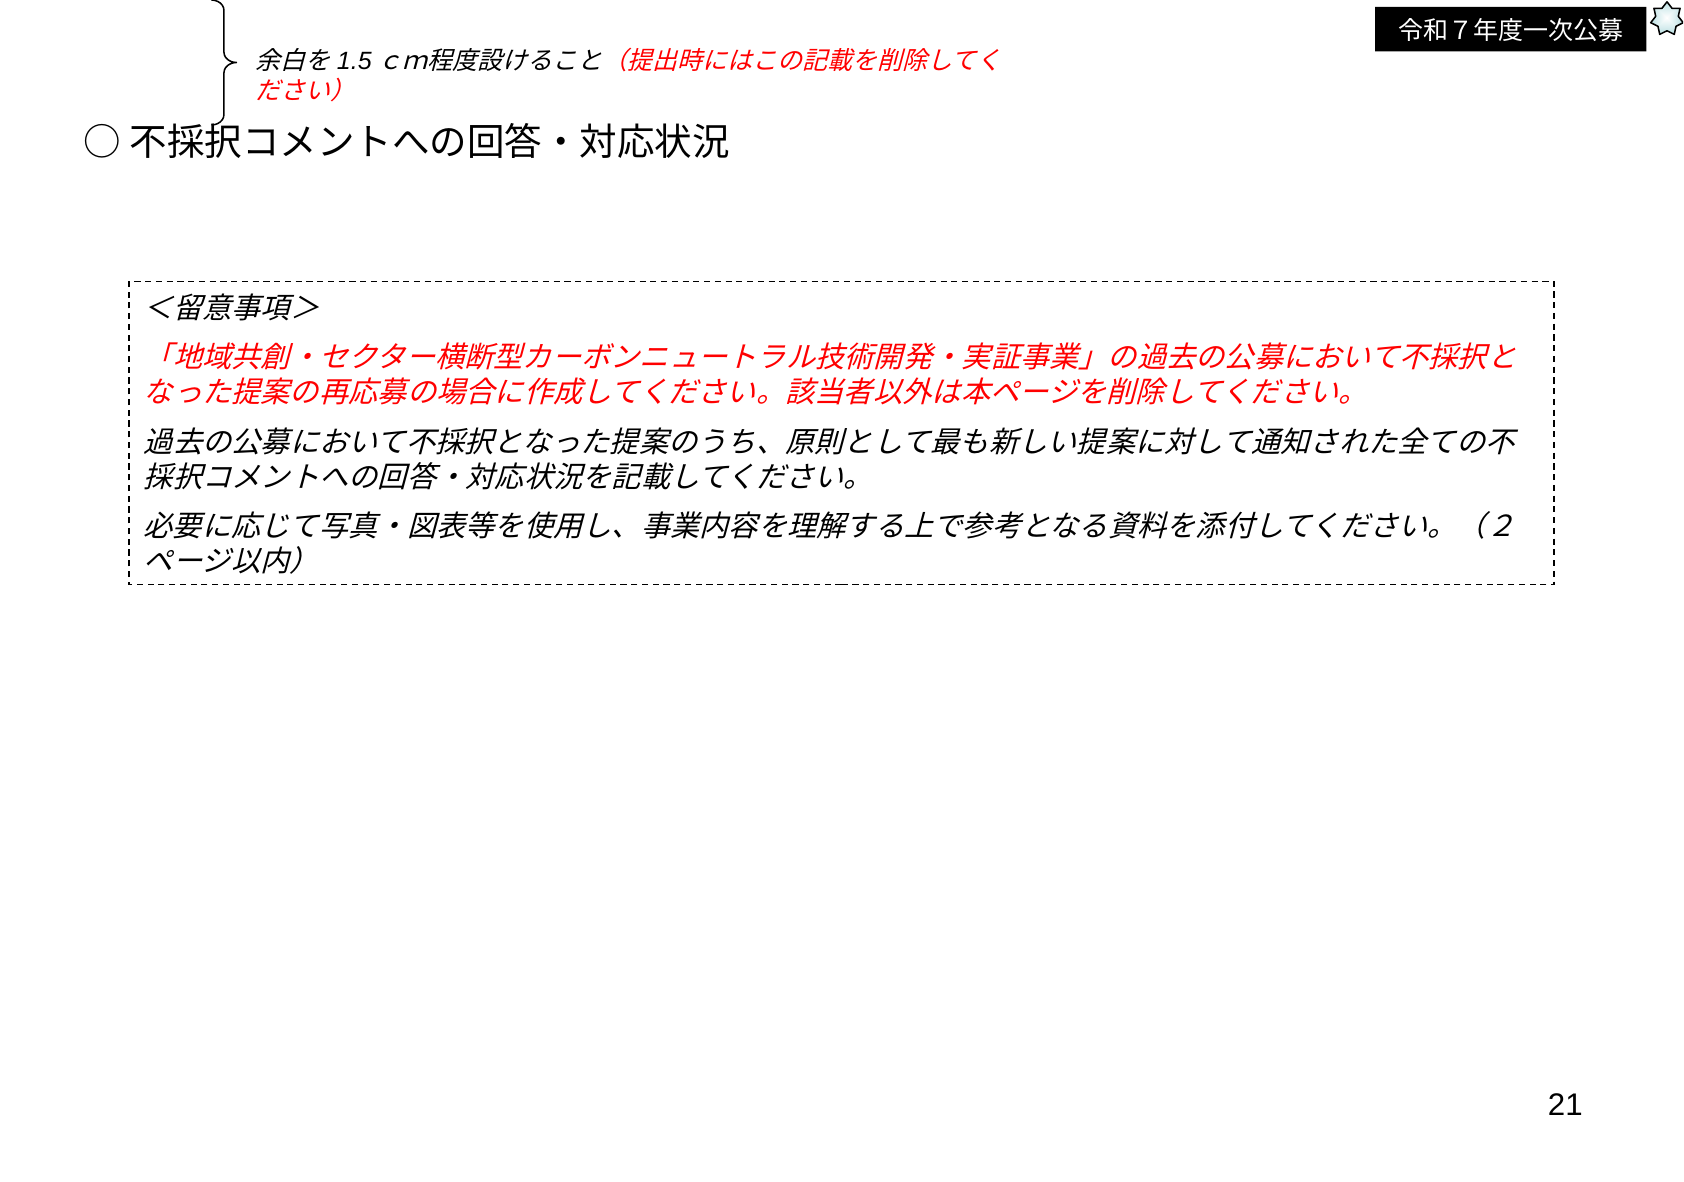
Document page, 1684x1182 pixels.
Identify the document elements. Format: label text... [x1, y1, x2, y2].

text_box [211, 0, 237, 125]
text_box ○不採択コメントへの回答・対応状況 [68, 110, 1684, 171]
slide_number 21 [1206, 1075, 1600, 1159]
text_box ＜留意事項＞ 「地域共創・セクター横断型カーボンニュートラル技術開発・実証事業」の過去の公募において不採択となった提案の再応募の場合に作成してください。該当者以外は本ページを削除してください。 過去の公募において不採択となった提案のうち、原則として最も新しい提案に対して通知された全ての不採択コメントへの回答・対応状況を記載してください。 必要に応じて写真・図表等を使用し、事業内容を理解する上で参考となる資料を添付してください。（２ページ以内） [129, 281, 1555, 585]
text_box 余白を1.5ｃｍ程度設けること（提出時にはこの記載を削除してください） [241, 37, 1041, 113]
text_box 令和７年度一次公募 [1375, 6, 1647, 52]
text_box [1650, 1, 1684, 35]
